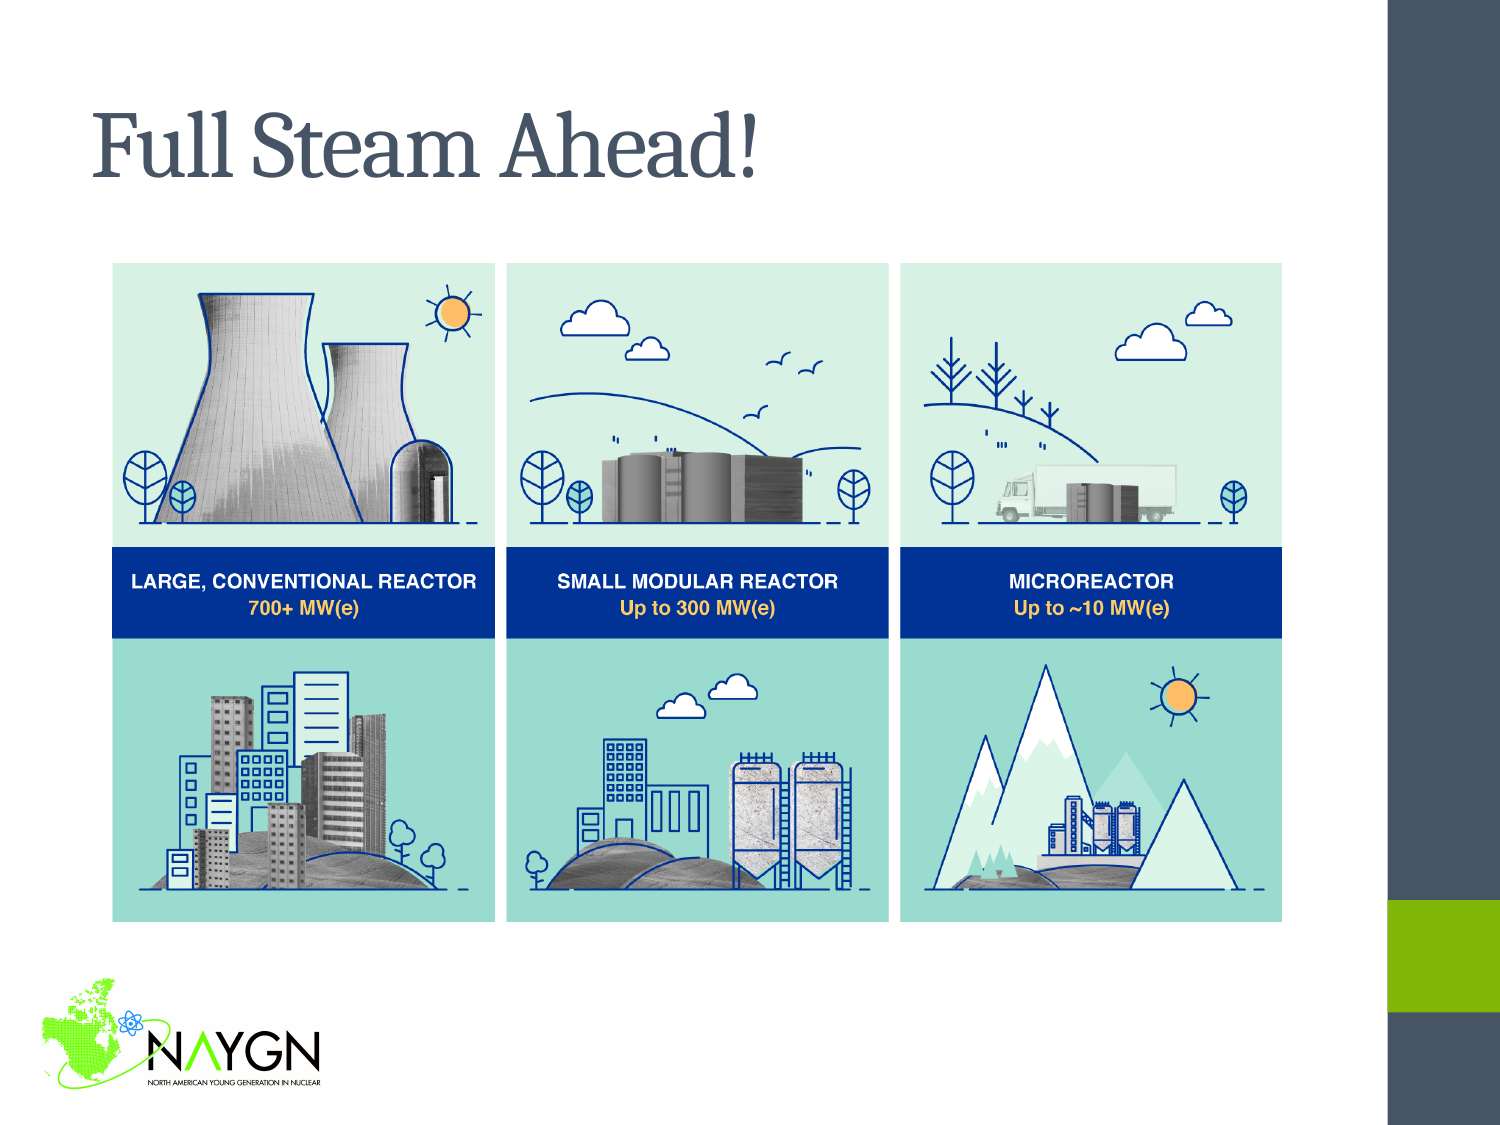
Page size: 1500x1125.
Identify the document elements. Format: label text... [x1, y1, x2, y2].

picture [111, 263, 1282, 922]
picture [40, 977, 322, 1091]
title Full Steam Ahead! [75, 45, 1325, 233]
